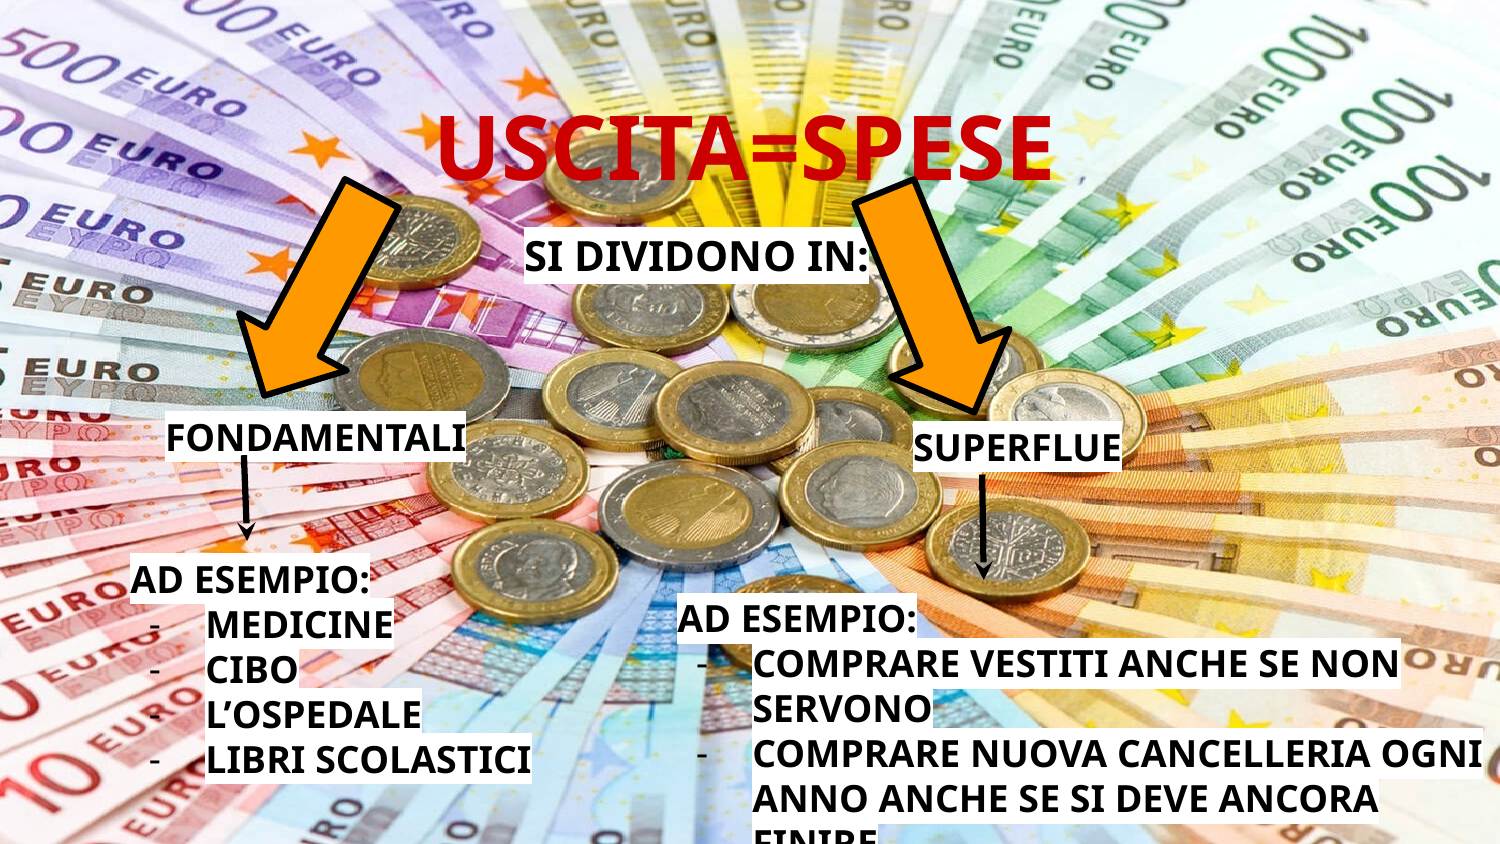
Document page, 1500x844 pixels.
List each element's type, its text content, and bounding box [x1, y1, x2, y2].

text_box [239, 179, 399, 396]
text_box AD ESEMPIO: COMPRARE VESTITI ANCHE SE NON SERVONO COMPRARE NUOVA CANCELLERIA OGNI ANNO ANCHE SE SI DEVE ANCORA FINIRE [662, 579, 1500, 844]
text_box SI DIVIDONO IN: [509, 214, 891, 295]
text_box FONDAMENTALI [149, 398, 487, 474]
text_box SUPERFLUE [898, 408, 1264, 484]
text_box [243, 454, 248, 542]
text_box AD ESEMPIO: MEDICINE CIBO L’OSPEDALE LIBRI SCOLASTICI [115, 540, 620, 796]
text_box USCITA=SPESE [418, 75, 1462, 214]
picture [0, 0, 1500, 844]
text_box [981, 474, 985, 581]
text_box [854, 179, 1010, 408]
text_box [332, 64, 1340, 165]
